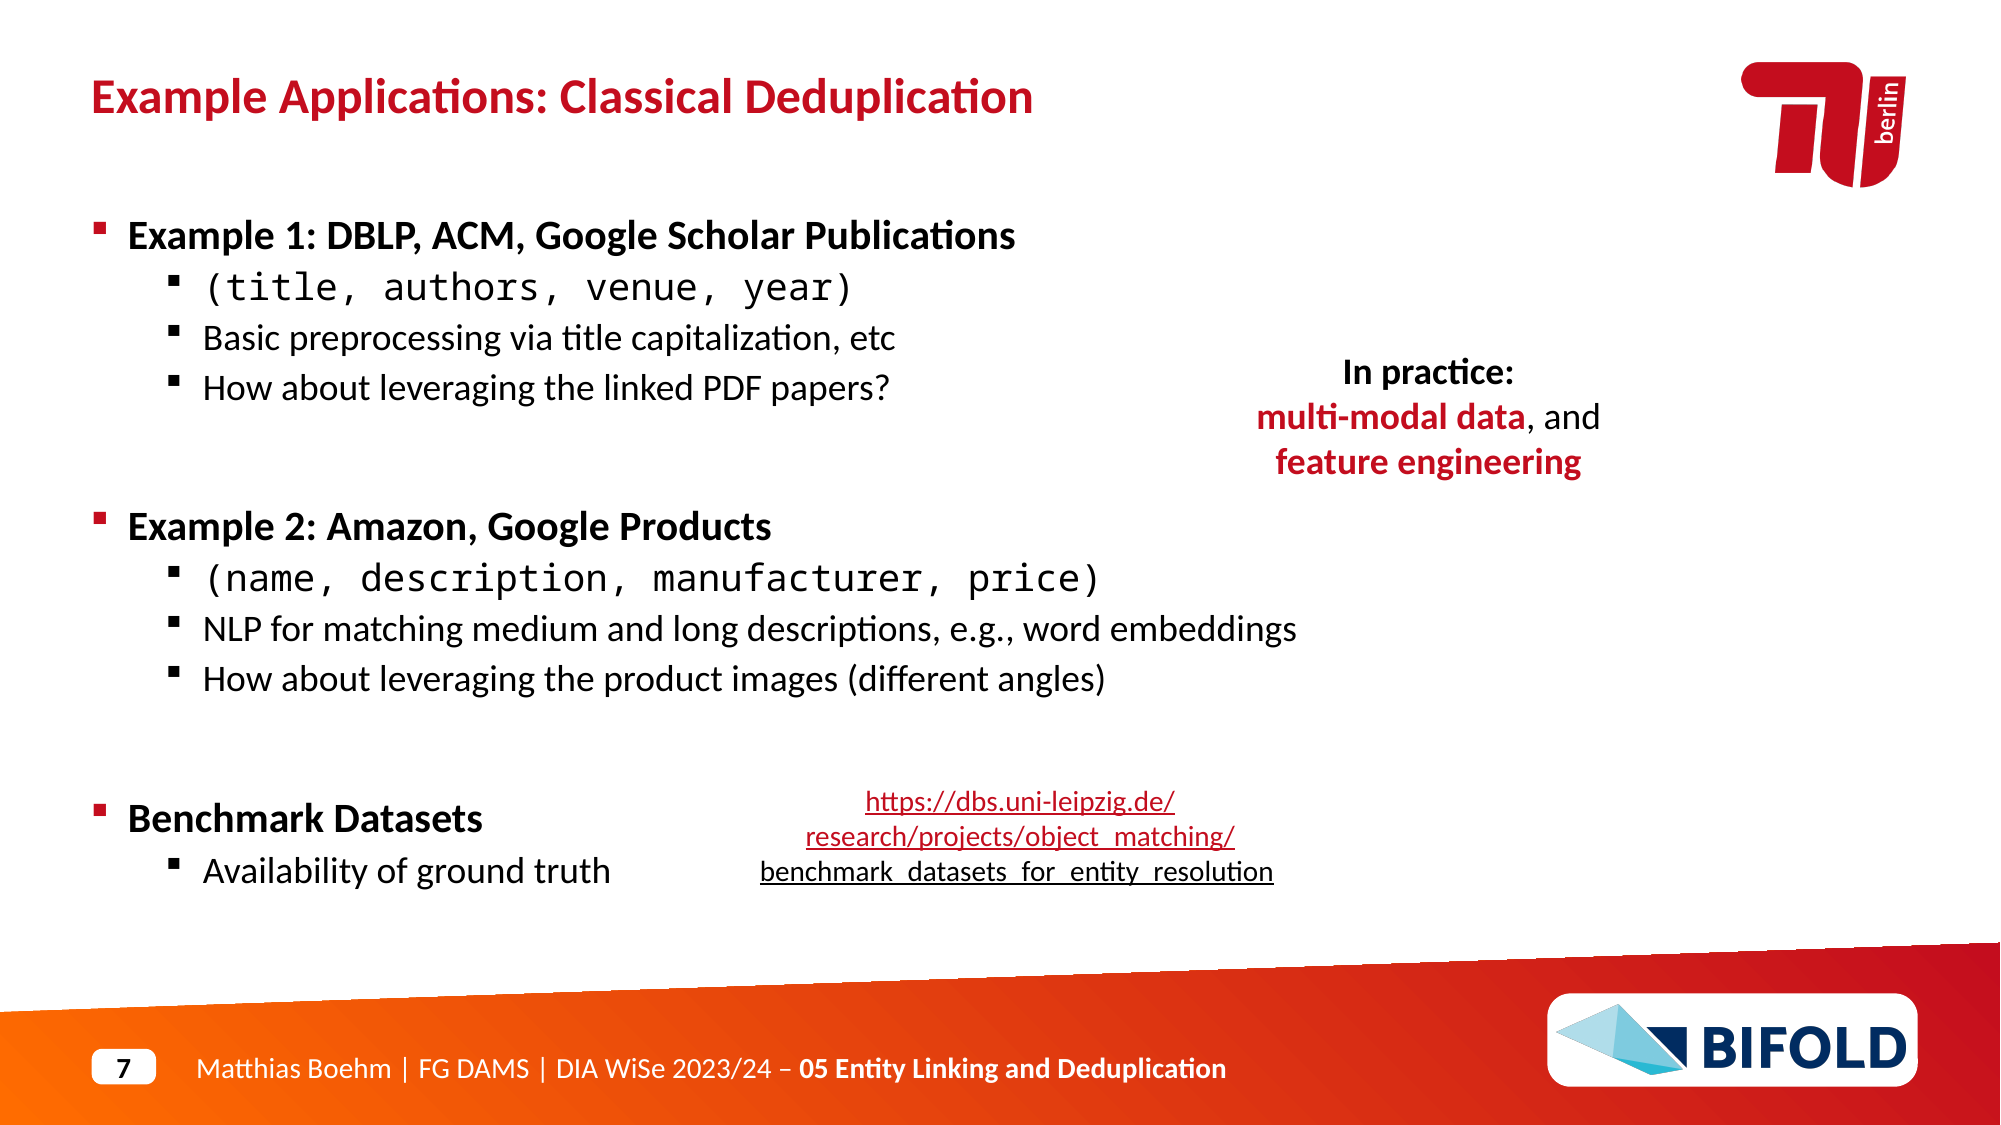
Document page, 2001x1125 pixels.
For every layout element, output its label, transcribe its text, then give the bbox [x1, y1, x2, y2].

picture [1556, 1004, 1906, 1075]
text_box In practice: multi-modal data, and feature engineering [1246, 339, 1612, 490]
list Example Applications: Classical Deduplication [91, 65, 1455, 183]
list Example 1: DBLP, ACM, Google Scholar Publications (title, authors, venue, year) Basic preprocessing via title capitalization, etc How about leveraging the linked PDF papers? Example 2: Amazon, Google Products (name, description, manufacturer, price) NLP for matching medium and long descriptions, e.g., word embeddings How about leveraging the product images (different angles) Benchmark Datasets Availability of ground truth [90, 208, 1908, 948]
picture [1741, 62, 1906, 188]
text_box https://dbs.uni-leipzig.de/ research/projects/object_matching/ benchmark_datasets_for_entity_resolution [744, 774, 1297, 895]
